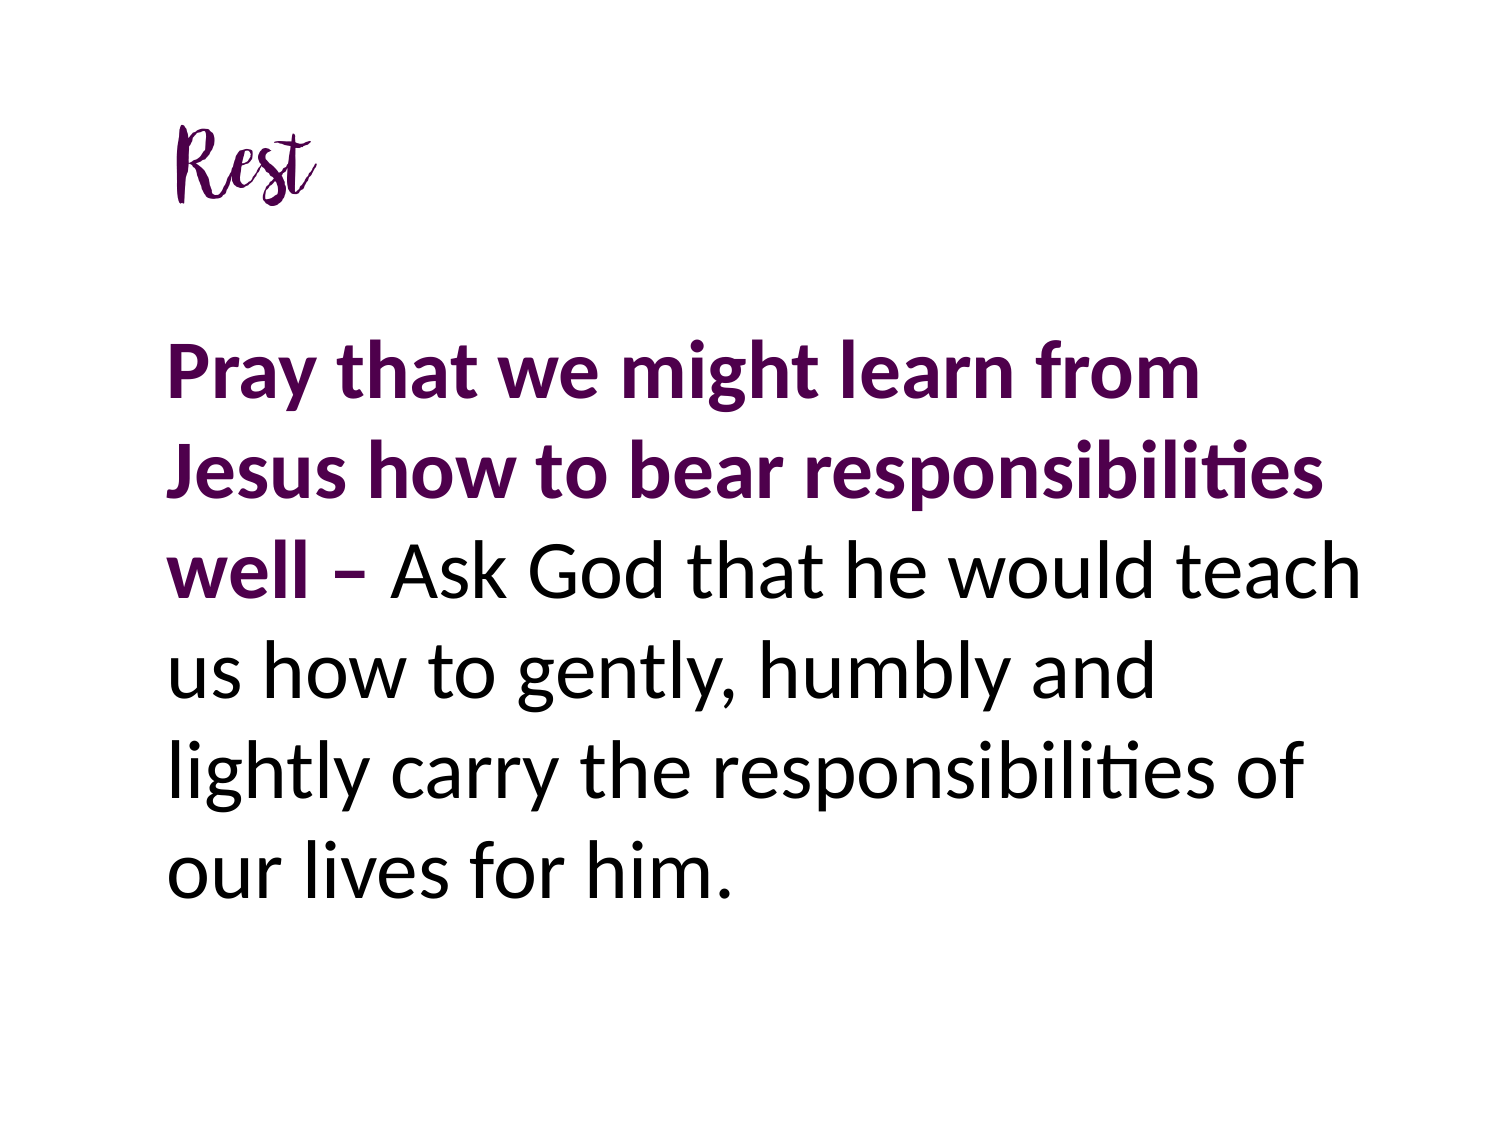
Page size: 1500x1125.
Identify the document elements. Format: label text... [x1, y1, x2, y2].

picture [0, 101, 501, 234]
text_box Pray that we might learn from Jesus how to bear responsibilities well – Ask God that he would teach us how to gently, humbly and lightly carry the responsibilities of our lives for him. [152, 308, 1398, 923]
